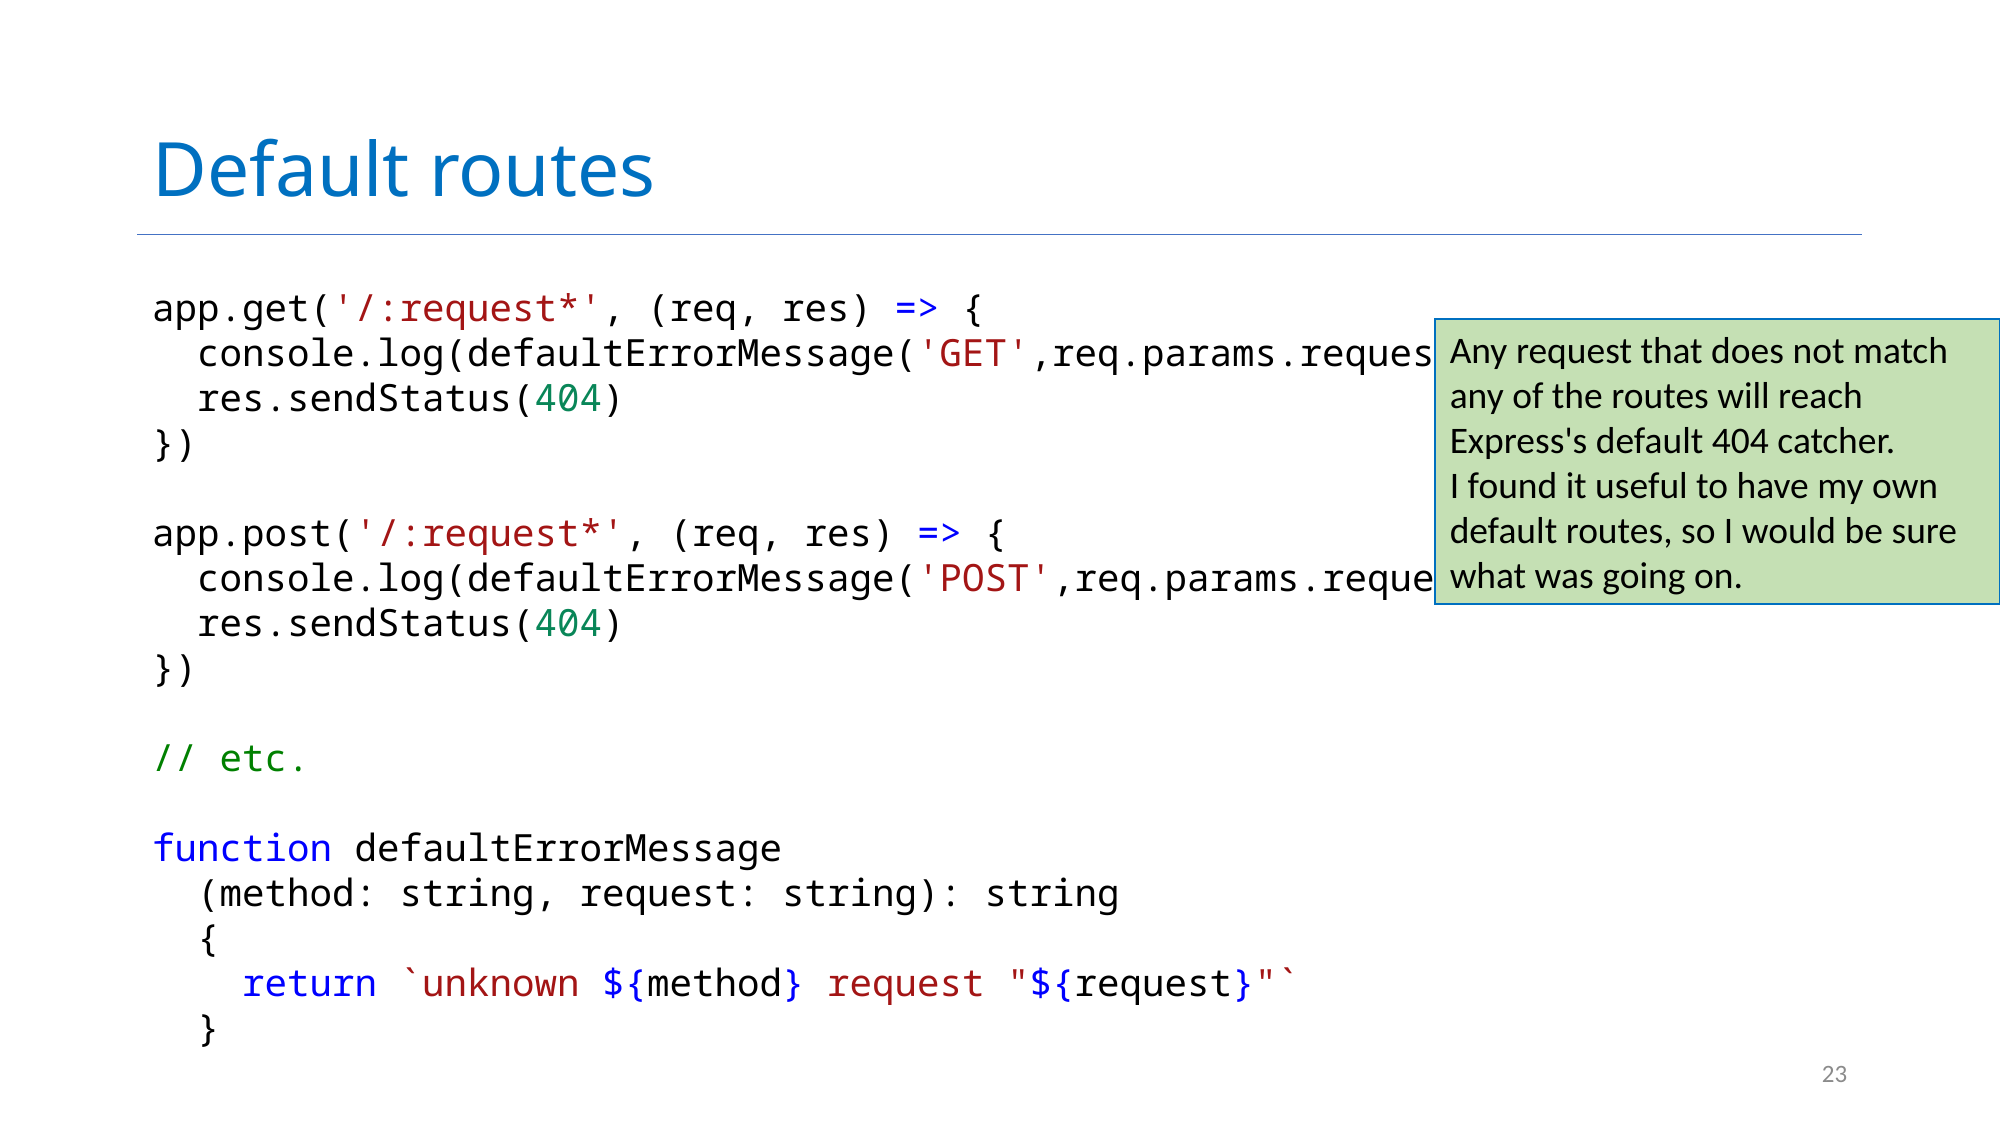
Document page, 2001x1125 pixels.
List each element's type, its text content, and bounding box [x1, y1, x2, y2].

text_box Any request that does not match any of the routes will reach Express's default 404 catcher. I found it useful to have my own default routes, so I would be sure what was going on. [1434, 318, 2000, 605]
text_box app.get('/:request*', (req, res) => { console.log(defaultErrorMessage('GET',req.params.request)) res.sendStatus(404) }) app.post('/:request*', (req, res) => { console.log(defaultErrorMessage('POST',req.params.request)) res.sendStatus(404) }) // etc. function defaultErrorMessage (method: string, request: string): string { return `unknown ${method} request "${request}"` } [137, 276, 1798, 1125]
slide_number 23 [1798, 1042, 1863, 1103]
title Default routes [137, 3, 1863, 221]
